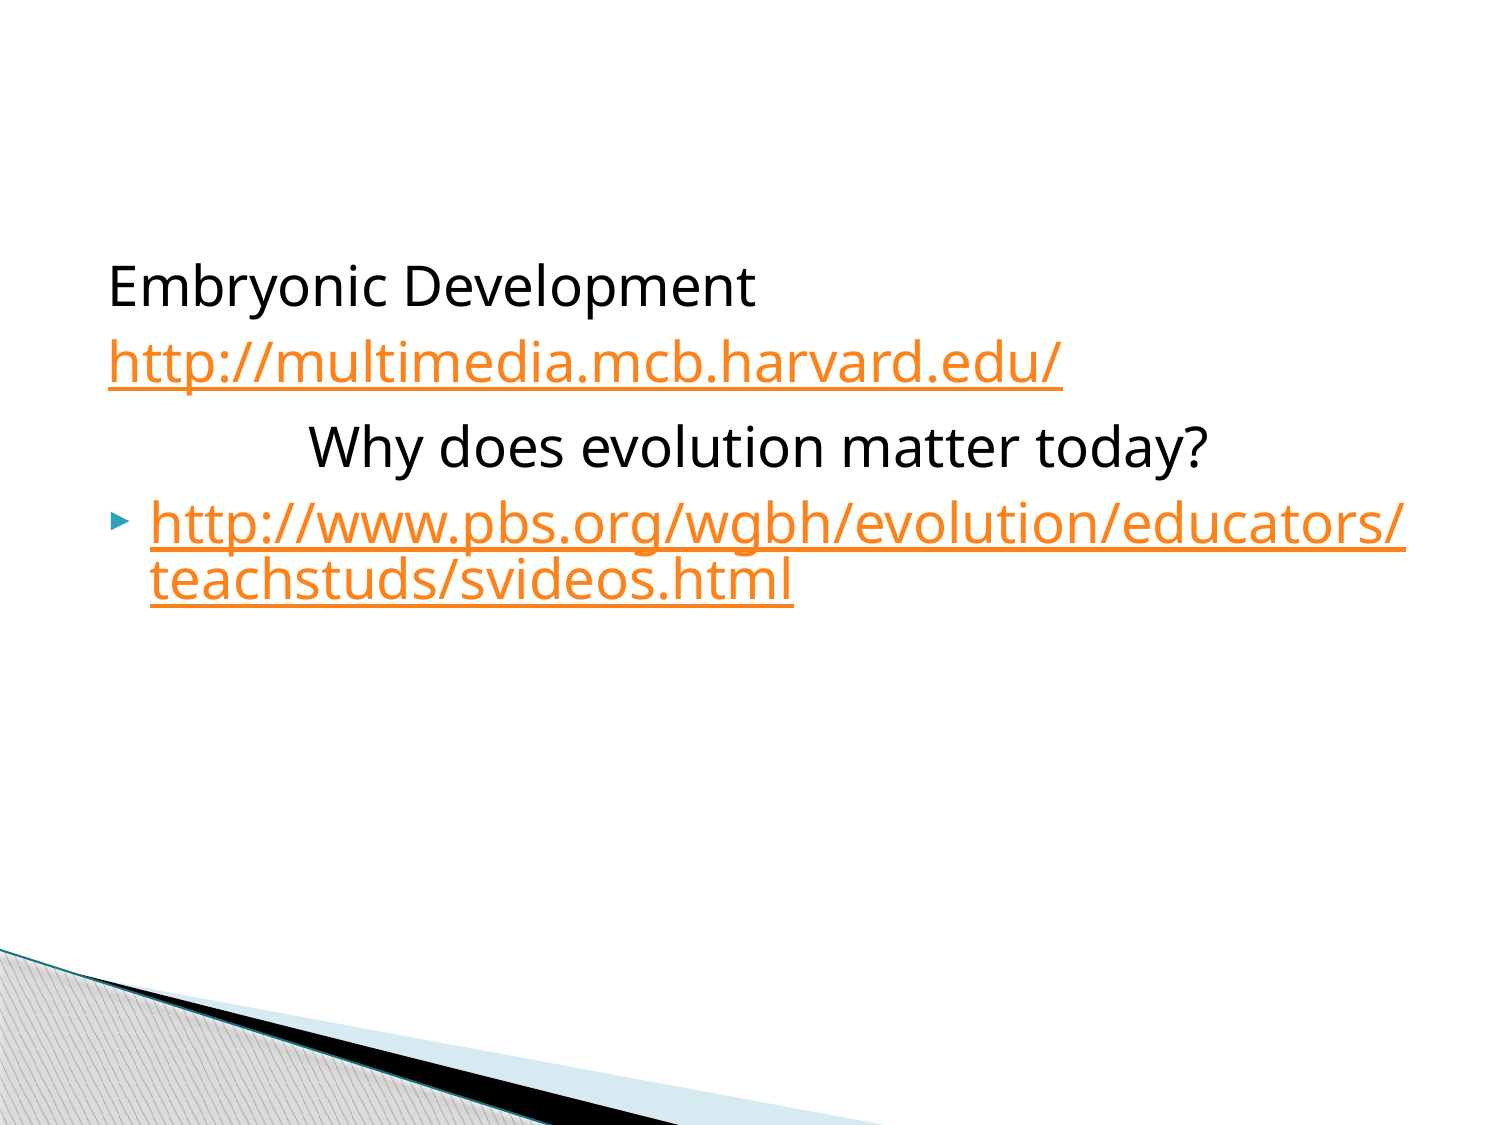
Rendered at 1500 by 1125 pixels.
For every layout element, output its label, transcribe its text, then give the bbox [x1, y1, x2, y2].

list Embryonic Development http://multimedia.mcb.harvard.edu/ Why does evolution matter today? http://www.pbs.org/wgbh/evolution/educators/teachstuds/svideos.html [75, 243, 1425, 986]
